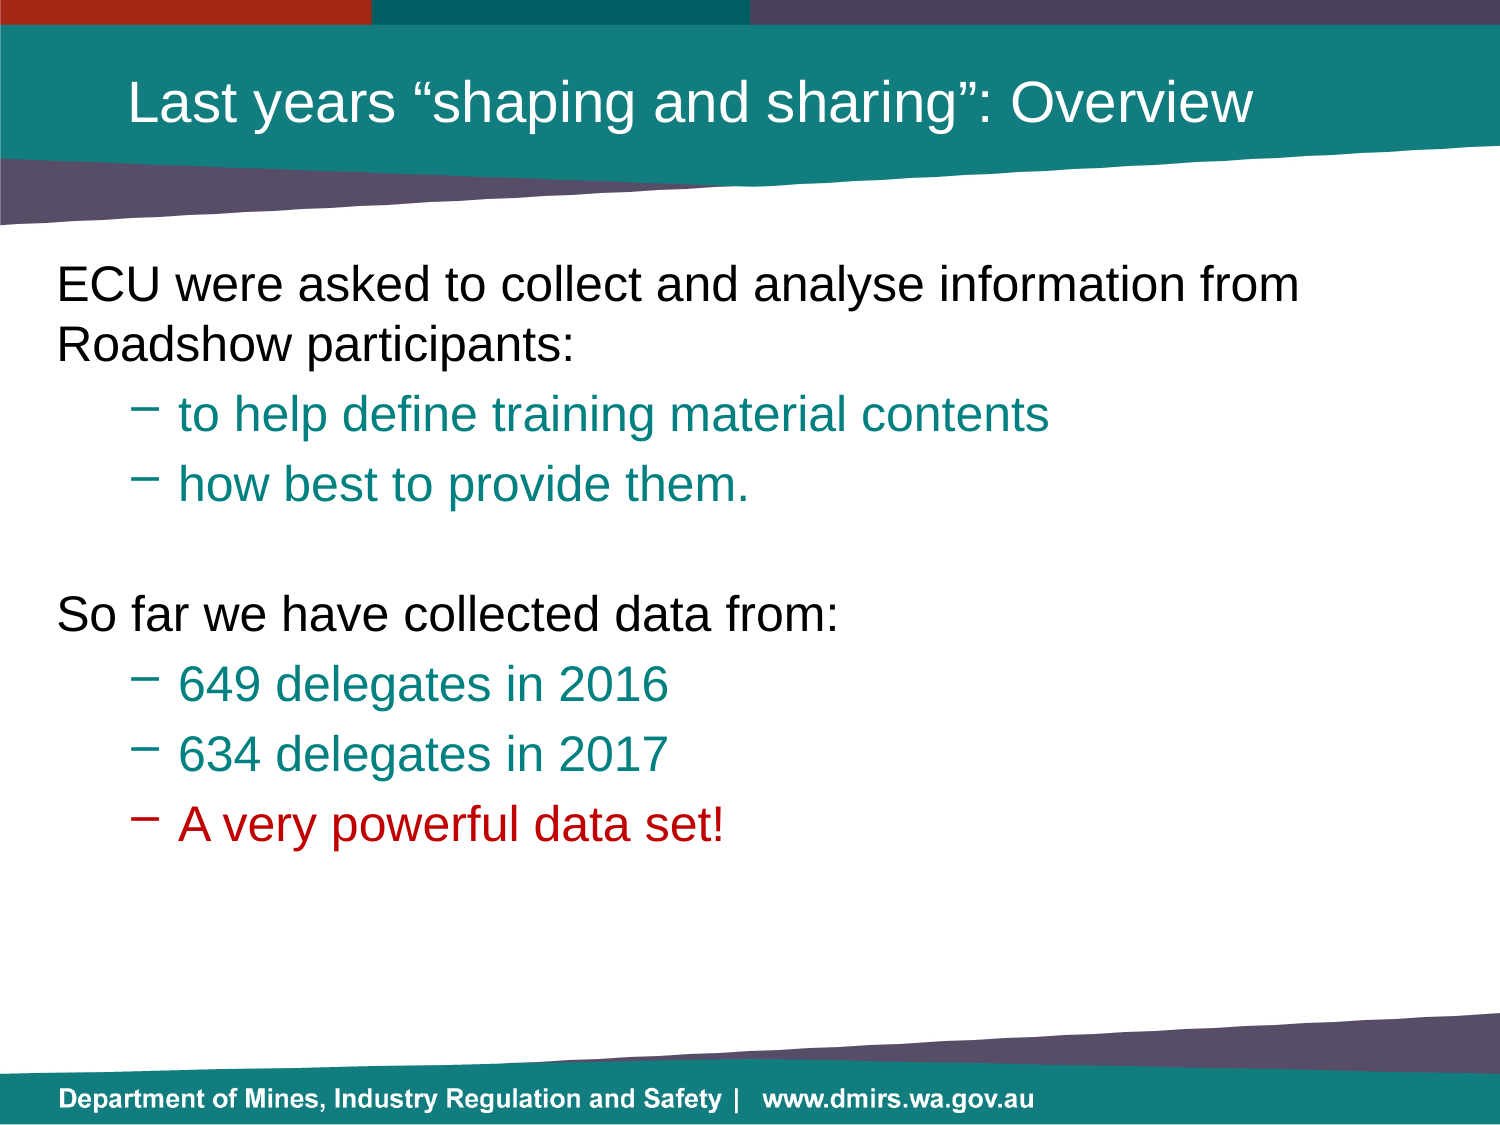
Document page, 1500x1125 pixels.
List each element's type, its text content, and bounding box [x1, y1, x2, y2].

list ECU were asked to collect and analyse information from Roadshow participants: to help define training material contents how best to provide them. So far we have collected data from: 649 delegates in 2016 634 delegates in 2017 A very powerful data set! [41, 243, 1447, 991]
title Last years “shaping and sharing”: Overview [112, 37, 1388, 161]
picture [0, 0, 1500, 245]
picture [0, 1013, 1500, 1125]
